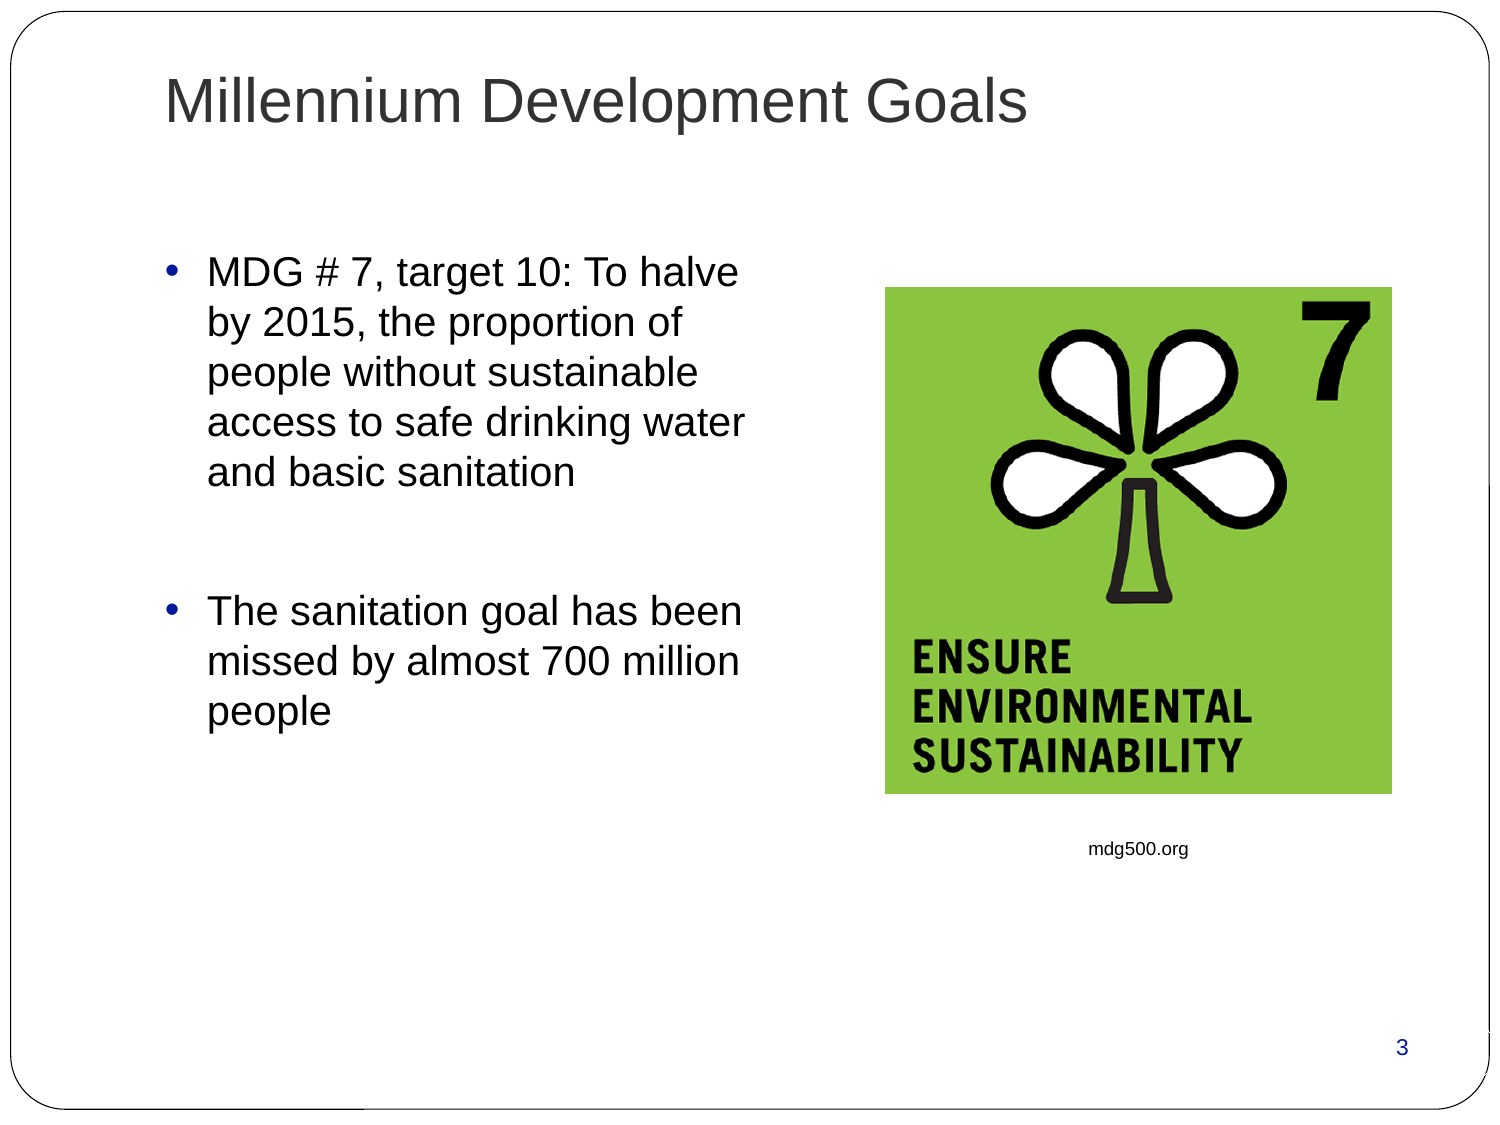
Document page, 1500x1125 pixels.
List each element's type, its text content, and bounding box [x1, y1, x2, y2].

text_box Millennium Development Goals [0, 0, 1500, 150]
text_box mdg500.org [1005, 829, 1272, 867]
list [885, 287, 1392, 794]
list MDG # 7, target 10: To halve by 2015, the proportion of people without sustainable access to safe drinking water and basic sanitation The sanitation goal has been missed by almost 700 million people [150, 237, 765, 988]
slide_number 3 [1361, 1013, 1500, 1089]
